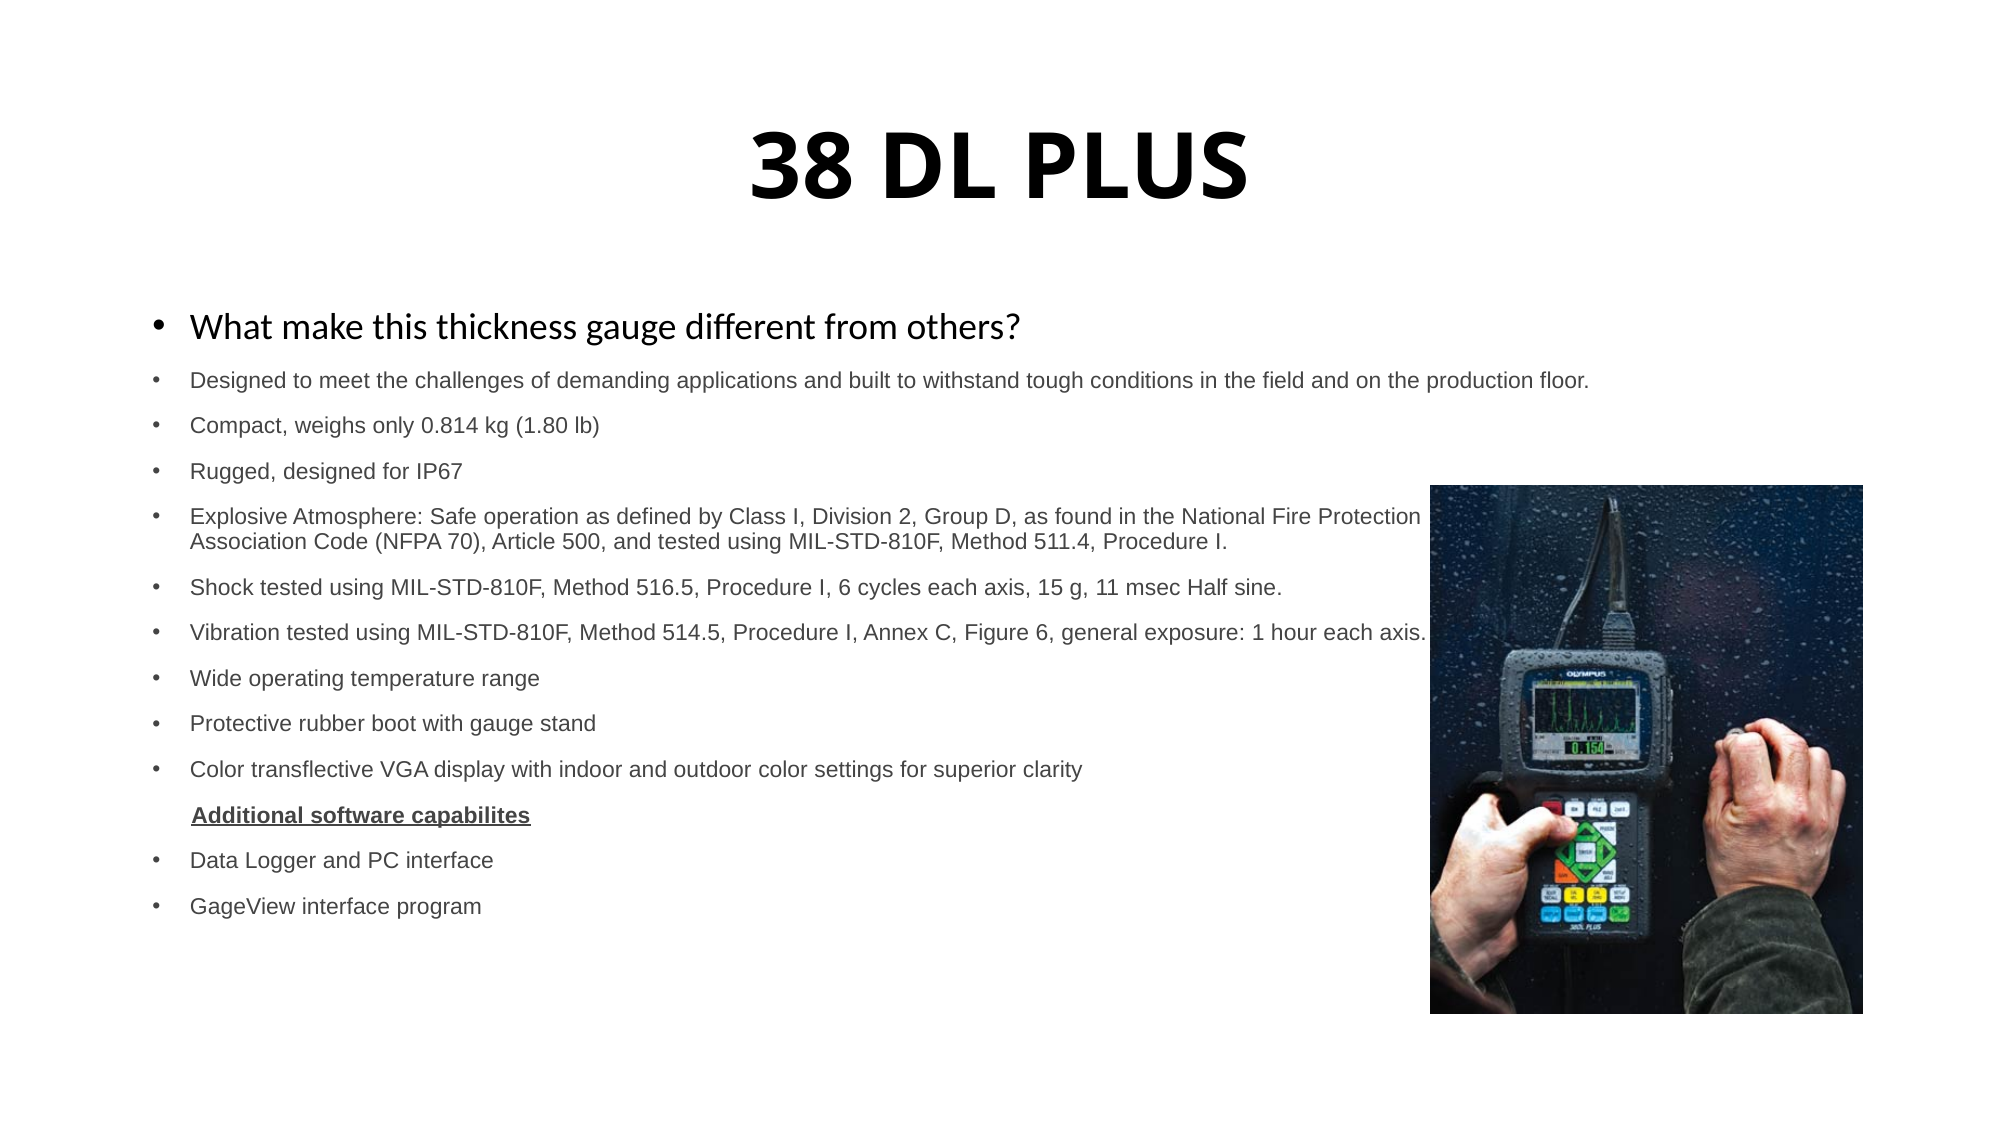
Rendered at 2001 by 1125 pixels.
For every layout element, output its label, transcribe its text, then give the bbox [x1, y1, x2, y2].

title 38 DL PLUS [137, 59, 1863, 278]
picture [1429, 485, 1863, 1014]
list What make this thickness gauge different from others? Designed to meet the challenges of demanding applications and built to withstand tough conditions in the field and on the production floor. Compact, weighs only 0.814 kg (1.80 lb) Rugged, designed for IP67 Explosive Atmosphere: Safe operation as defined by Class I, Division 2, Group D, as found in the National Fire Protection Association Code (NFPA 70), Article 500, and tested using MIL-STD-810F, Method 511.4, Procedure I. Shock tested using MIL-STD-810F, Method 516.5, Procedure I, 6 cycles each axis, 15 g, 11 msec Half sine. Vibration tested using MIL-STD-810F, Method 514.5, Procedure I, Annex C, Figure 6, general exposure: 1 hour each axis. Wide operating temperature range Protective rubber boot with gauge stand Color transflective VGA display with indoor and outdoor color settings for superior clarity Additional software capabilites Data Logger and PC interface GageView interface program [137, 299, 1863, 1014]
